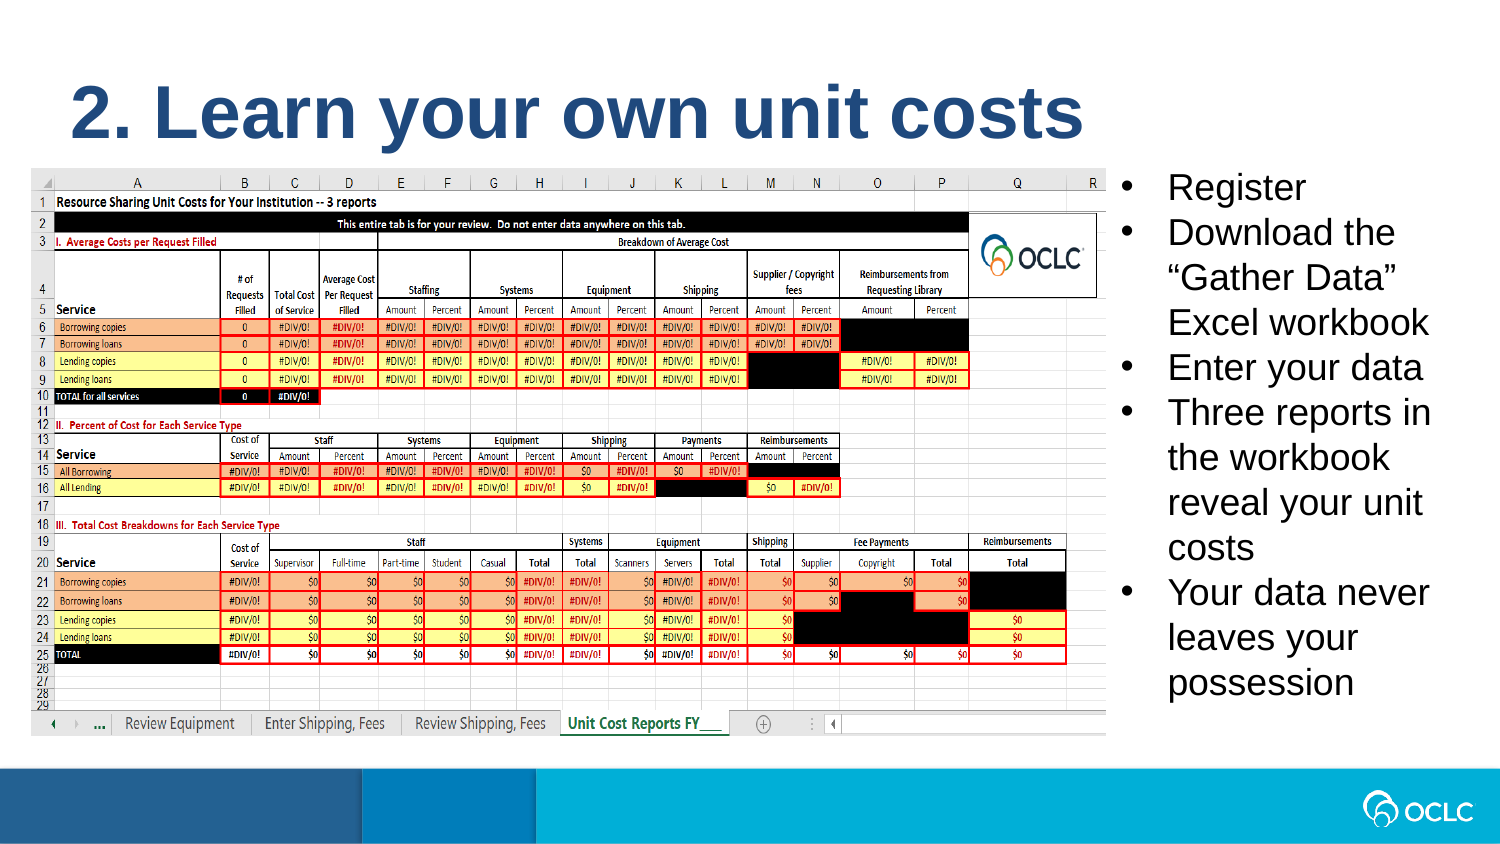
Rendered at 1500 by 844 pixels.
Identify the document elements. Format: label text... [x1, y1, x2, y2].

list 2. Learn your own unit costs [55, 56, 1441, 167]
picture [30, 168, 1107, 736]
text_box Register Download the “Gather Data” Excel workbook Enter your data Three reports in the workbook reveal your unit costs Your data never leaves your possession [1105, 155, 1458, 710]
